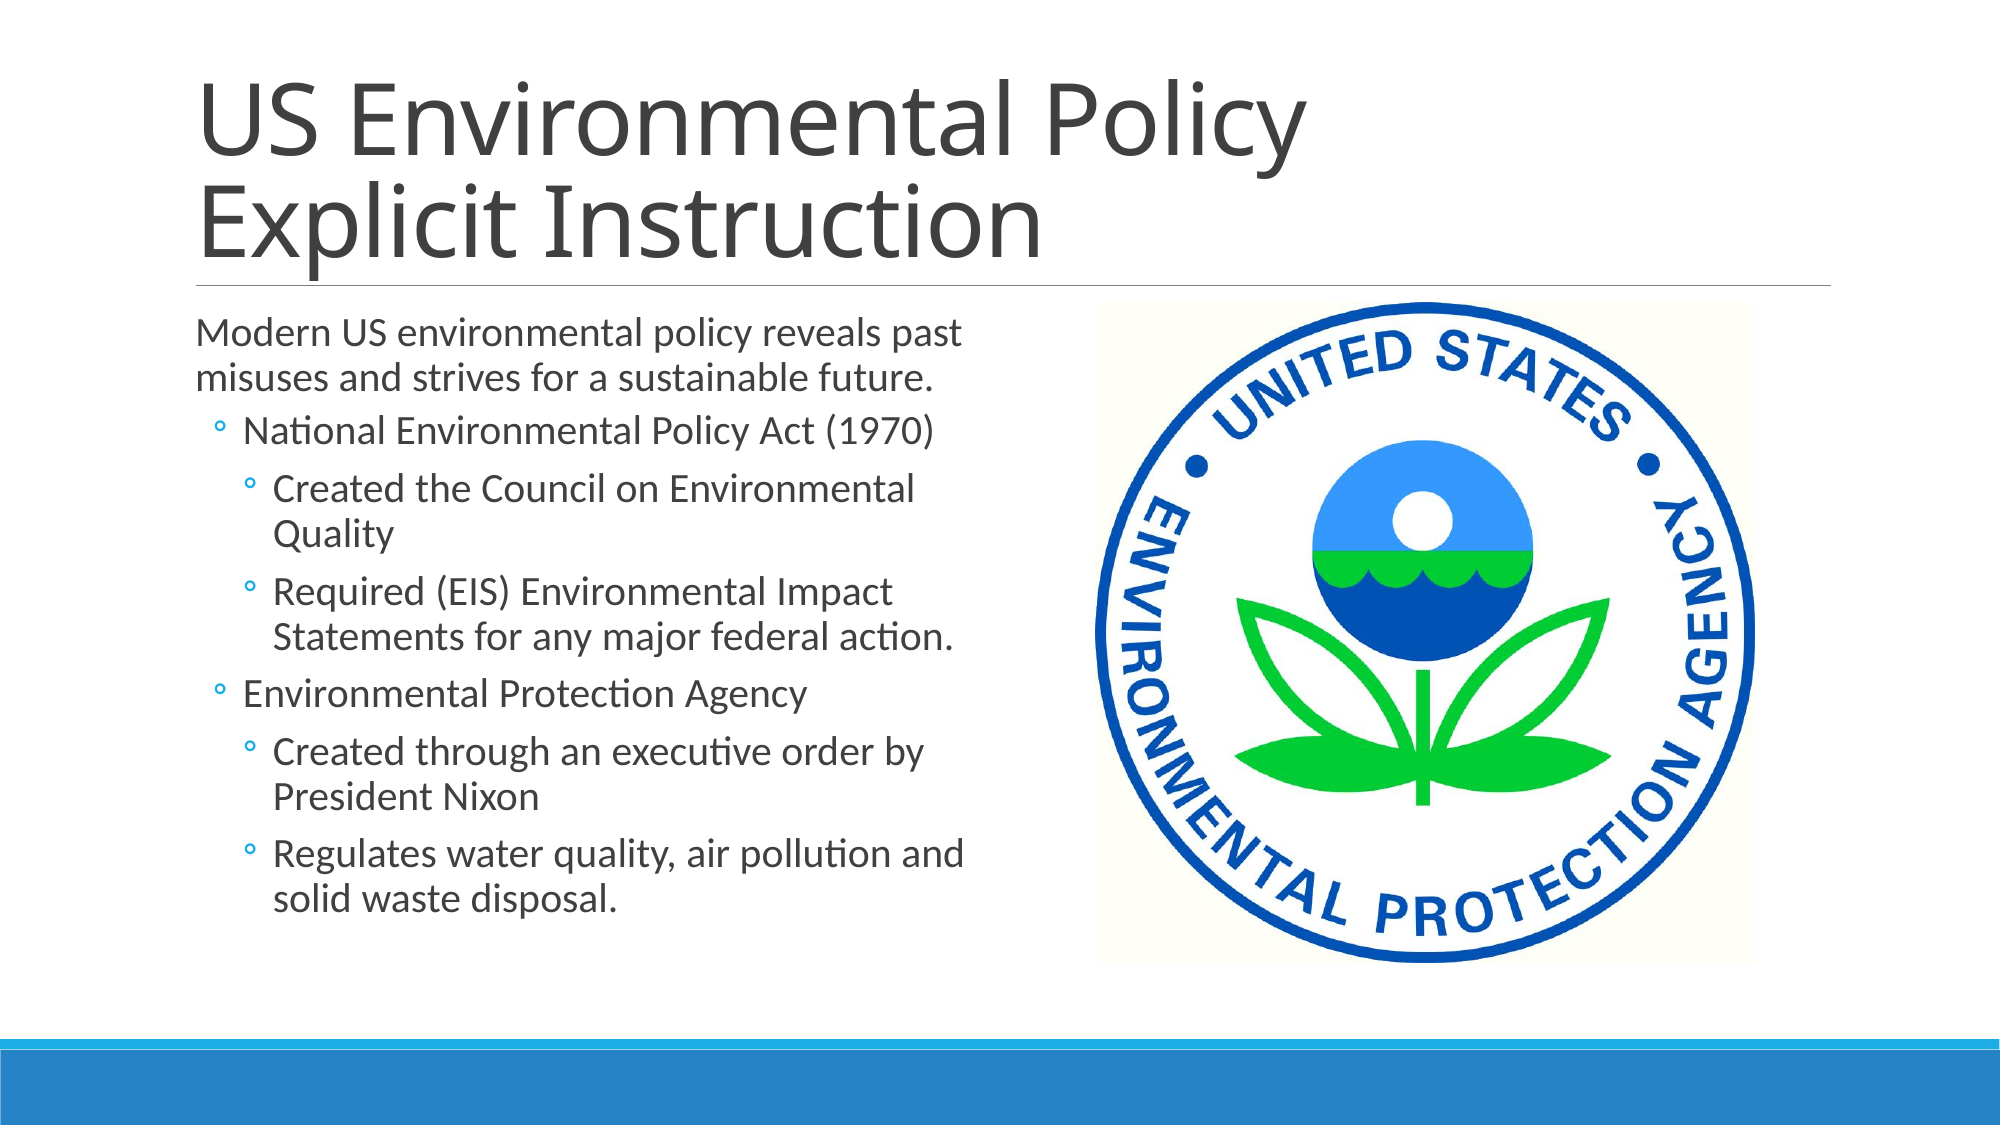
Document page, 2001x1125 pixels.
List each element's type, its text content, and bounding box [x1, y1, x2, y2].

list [1094, 302, 1756, 964]
title US Environmental Policy Explicit Instruction [180, 47, 1830, 285]
list Modern US environmental policy reveals past misuses and strives for a sustainable future. National Environmental Policy Act (1970) Created the Council on Environmental Quality Required (EIS) Environmental Impact Statements for any major federal action. Environmental Protection Agency Created through an executive order by President Nixon Regulates water quality, air pollution and solid waste disposal. [180, 302, 990, 963]
